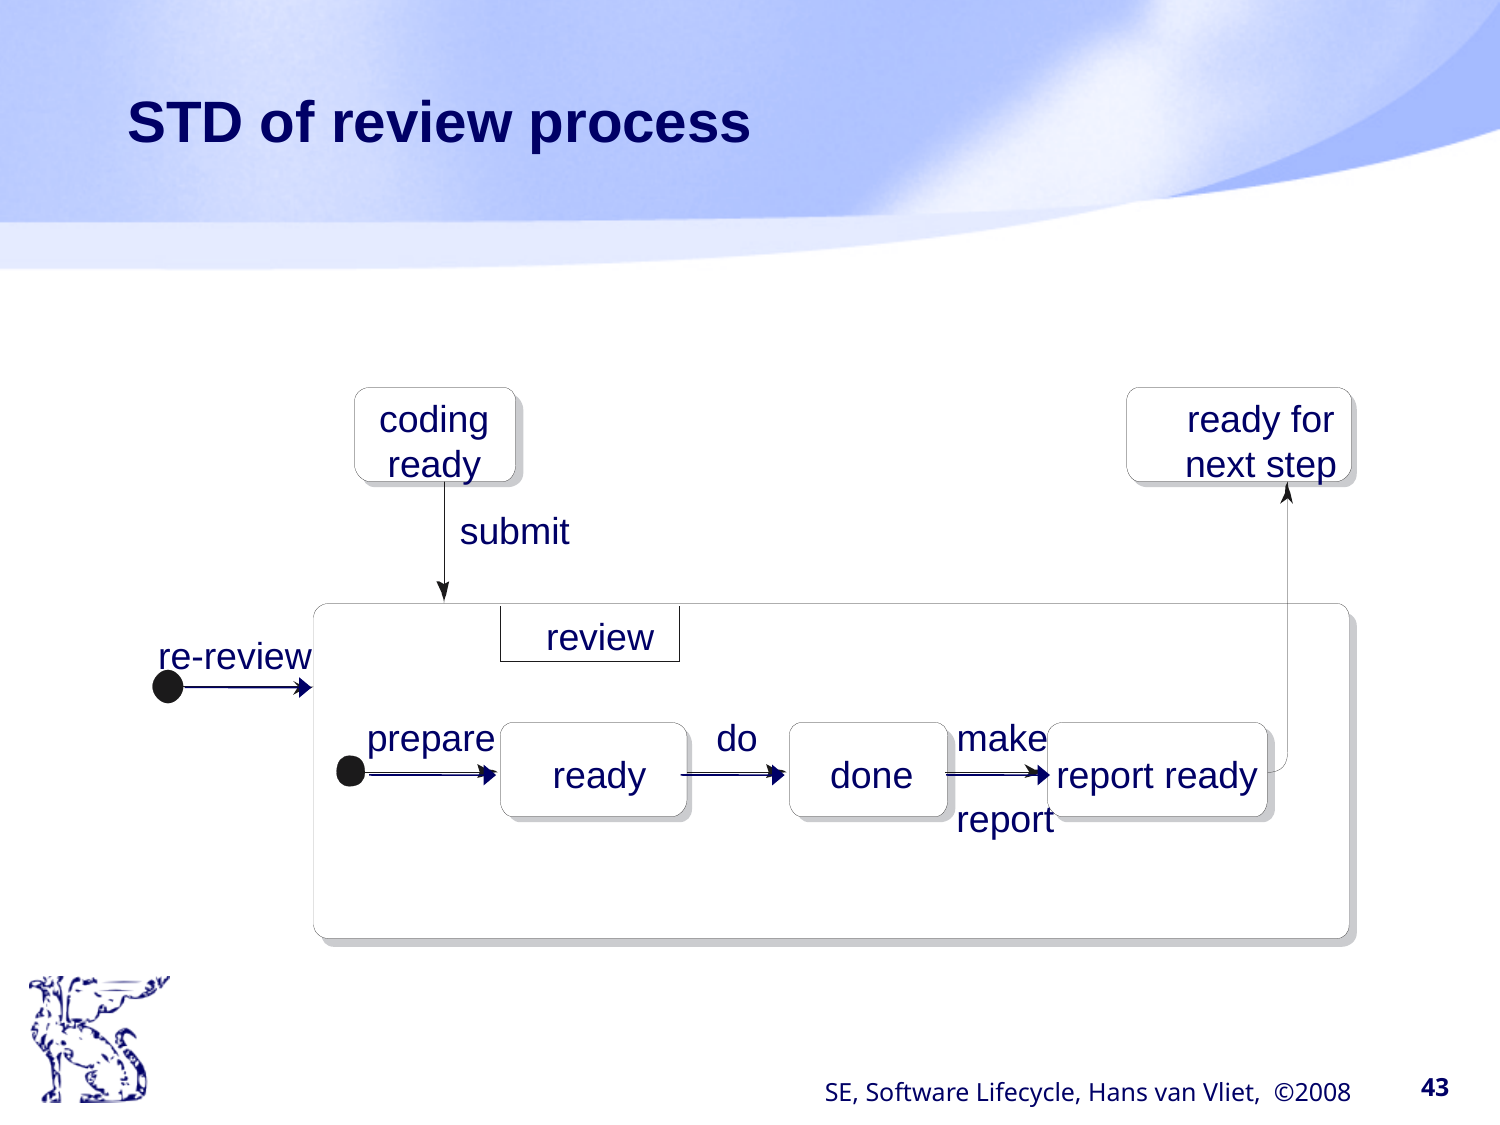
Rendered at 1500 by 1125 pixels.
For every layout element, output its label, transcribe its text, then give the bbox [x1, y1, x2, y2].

slide_number 43 [1376, 1070, 1495, 1106]
title STD of review process [112, 24, 1388, 213]
picture [29, 976, 170, 1103]
picture [149, 362, 1372, 962]
footer SE, Software Lifecycle, Hans van Vliet, ©2008 [442, 1064, 1365, 1118]
text_box re-review [143, 624, 149, 685]
picture [0, 0, 1500, 296]
